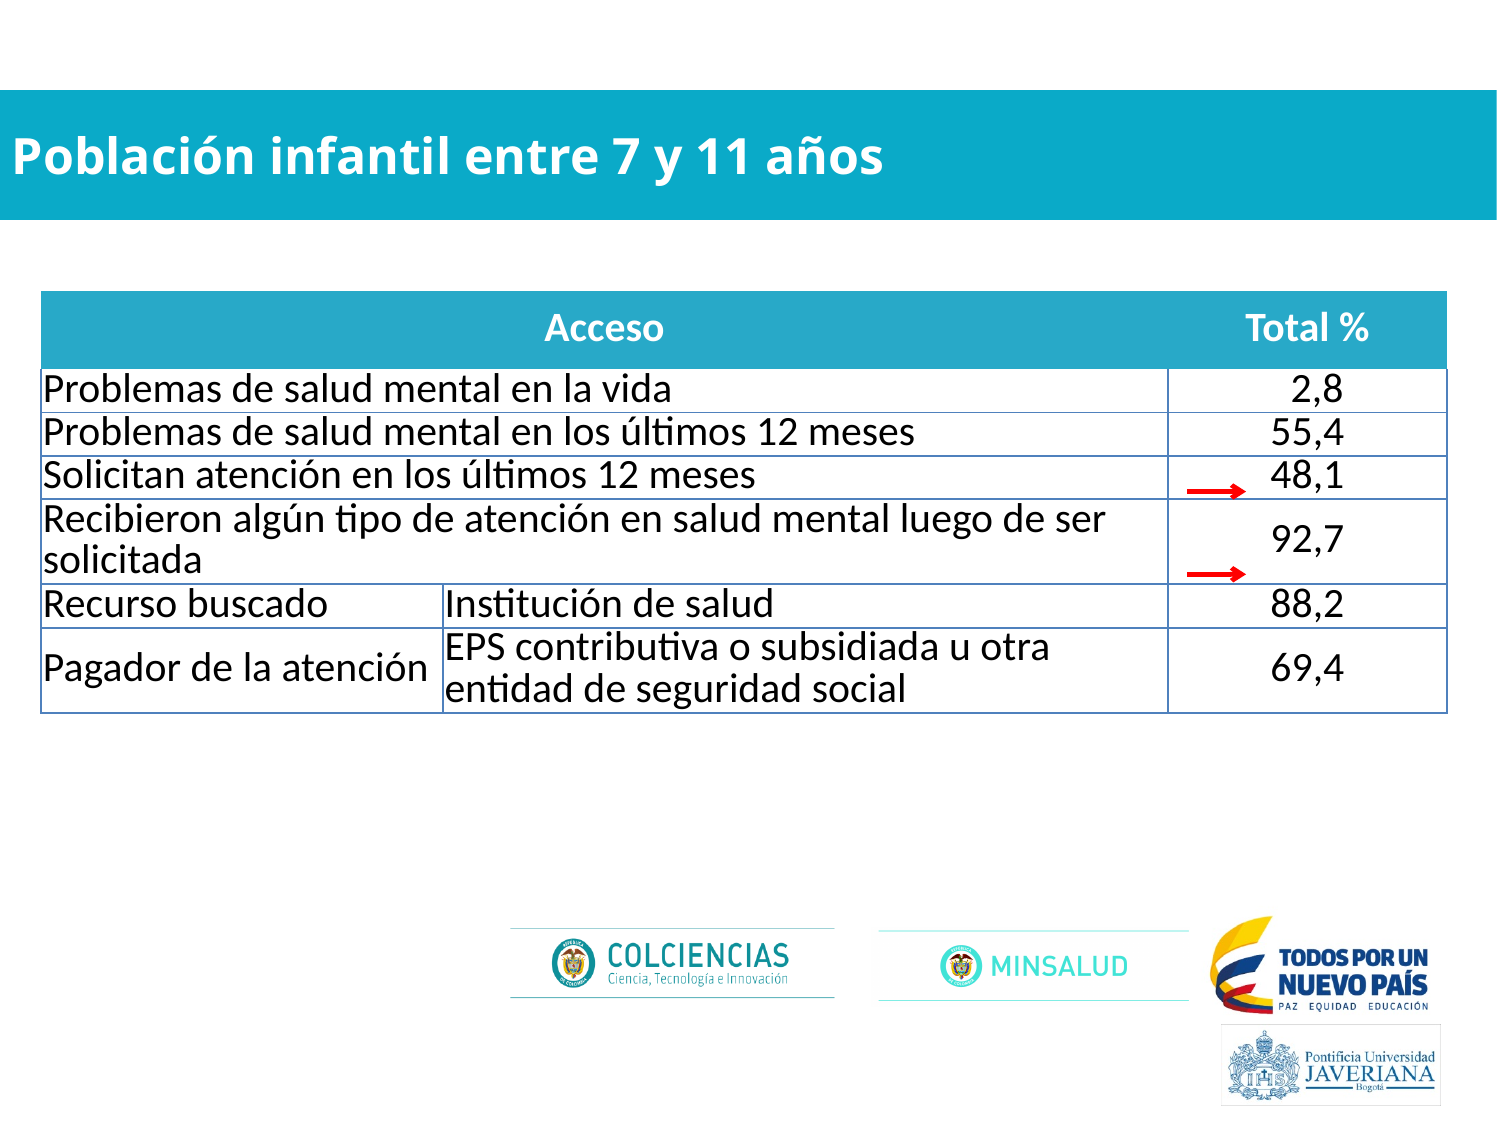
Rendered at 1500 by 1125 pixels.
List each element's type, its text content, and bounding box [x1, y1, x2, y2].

table_cell EPS contributiva o subsidiada u otra entidad de seguridad social [444, 629, 1167, 712]
table_cell 88,2 [1169, 585, 1446, 627]
table_cell 48,1 [1169, 457, 1446, 498]
table_cell Pagador de la atención [42, 629, 442, 712]
table_cell Problemas de salud mental en los últimos 12 meses [42, 413, 1167, 455]
table_header Total % [1168, 291, 1447, 369]
table_cell Problemas de salud mental en la vida [42, 369, 1167, 412]
title Población infantil entre 7 y 11 años [0, 90, 1497, 220]
table_cell 2,8 [1169, 369, 1446, 412]
table_cell 92,7 [1169, 500, 1446, 583]
table_header Acceso [41, 291, 1168, 369]
table_cell Recibieron algún tipo de atención en salud mental luego de ser solicitada [42, 500, 1167, 583]
picture [490, 905, 845, 1020]
table_cell Solicitan atención en los últimos 12 meses [42, 457, 1167, 498]
table_cell 69,4 [1169, 629, 1446, 712]
picture [871, 905, 1441, 1106]
table_cell Institución de salud [444, 585, 1167, 627]
table_cell 55,4 [1169, 413, 1446, 455]
table_cell Recurso buscado [42, 585, 442, 627]
